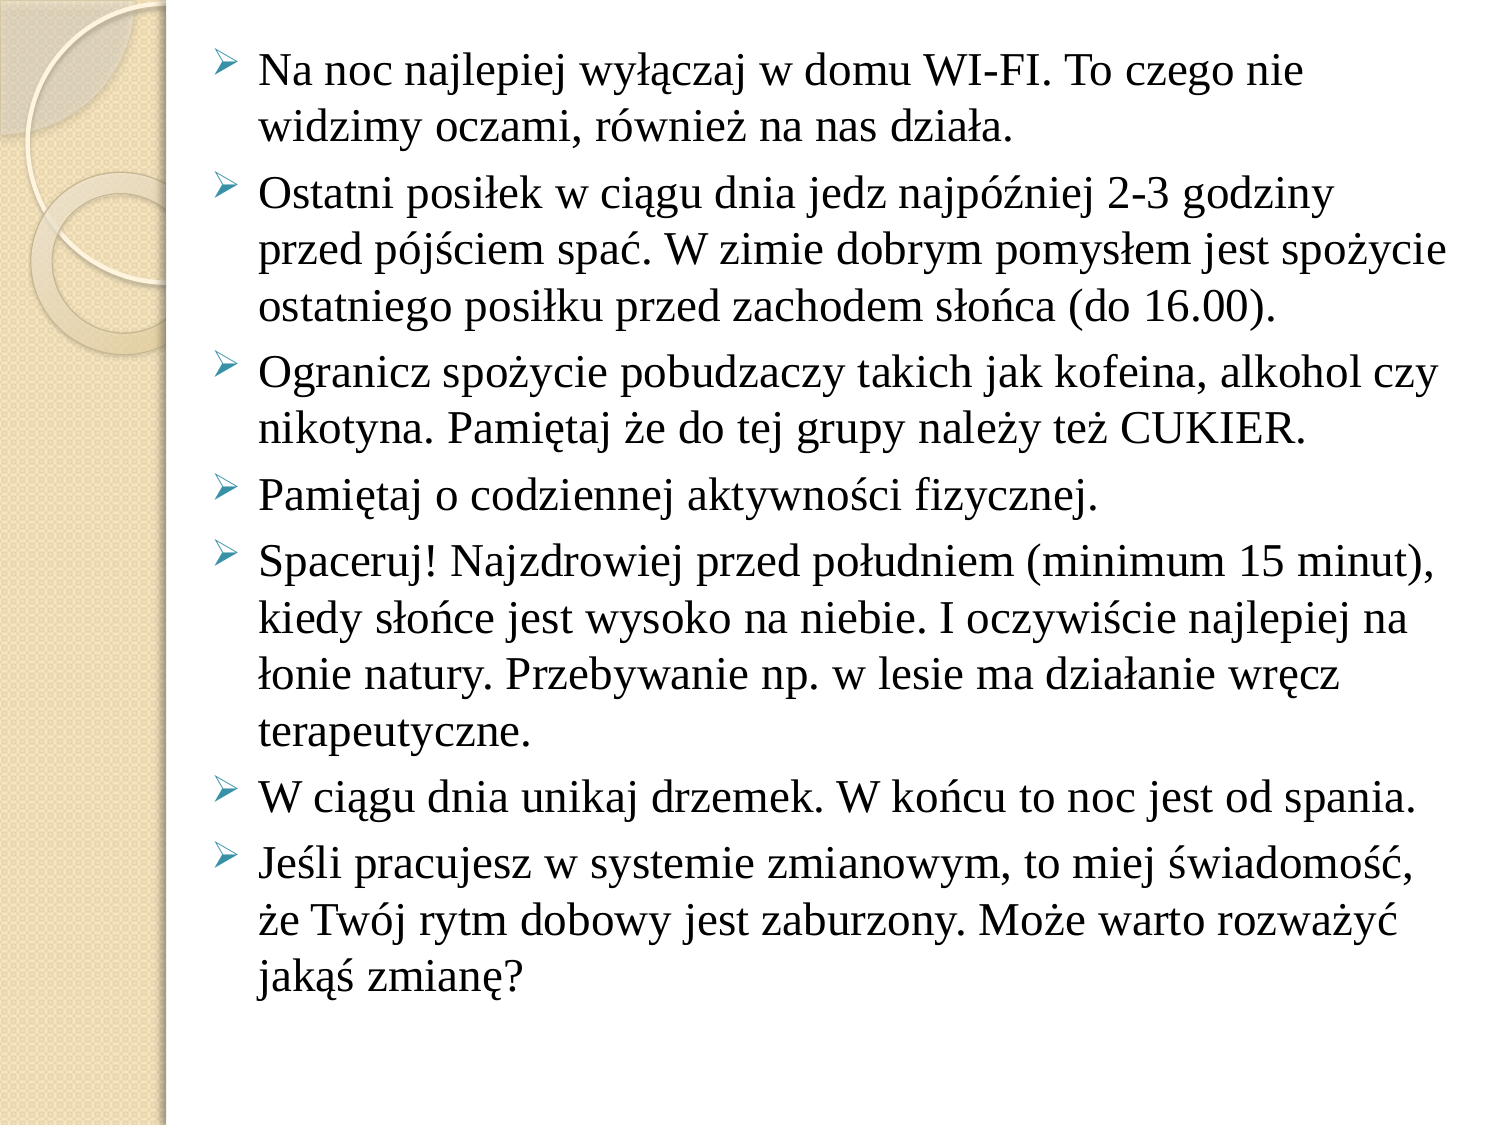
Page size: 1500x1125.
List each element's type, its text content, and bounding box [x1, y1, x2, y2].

list Na noc najlepiej wyłączaj w domu WI-FI. To czego nie widzimy oczami, również na nas działa. Ostatni posiłek w ciągu dnia jedz najpóźniej 2-3 godziny przed pójściem spać. W zimie dobrym pomysłem jest spożycie ostatniego posiłku przed zachodem słońca (do 16.00). Ogranicz spożycie pobudzaczy takich jak kofeina, alkohol czy nikotyna. Pamiętaj że do tej grupy należy też CUKIER. Pamiętaj o codziennej aktywności fizycznej. Spaceruj! Najzdrowiej przed południem (minimum 15 minut), kiedy słońce jest wysoko na niebie. I oczywiście najlepiej na łonie natury. Przebywanie np. w lesie ma działanie wręcz terapeutyczne. W ciągu dnia unikaj drzemek. W końcu to noc jest od spania. Jeśli pracujesz w systemie zmianowym, to miej świadomość, że Twój rytm dobowy jest zaburzony. Może warto rozważyć jakąś zmianę? [183, 30, 1466, 1025]
